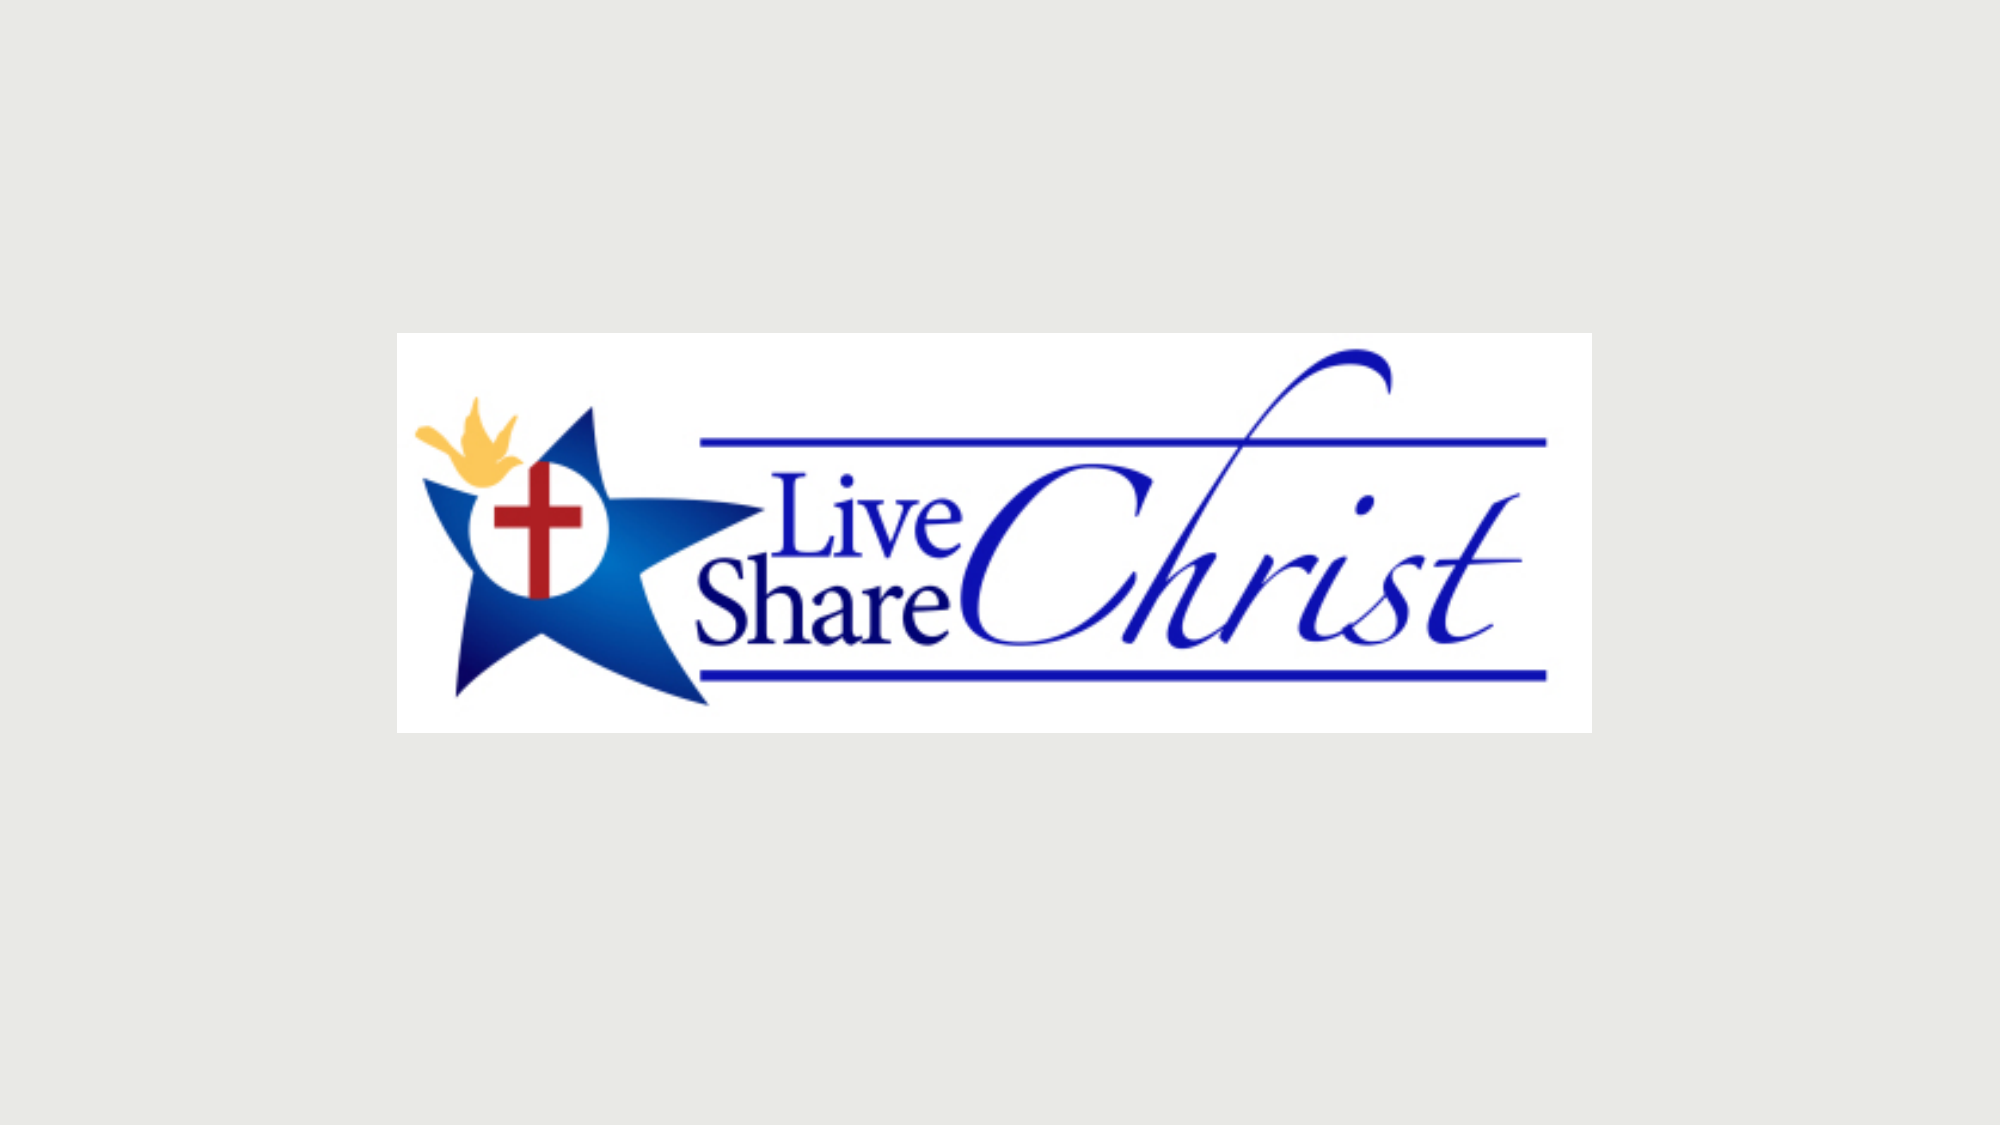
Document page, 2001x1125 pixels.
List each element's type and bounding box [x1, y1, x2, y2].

picture [396, 333, 1592, 733]
